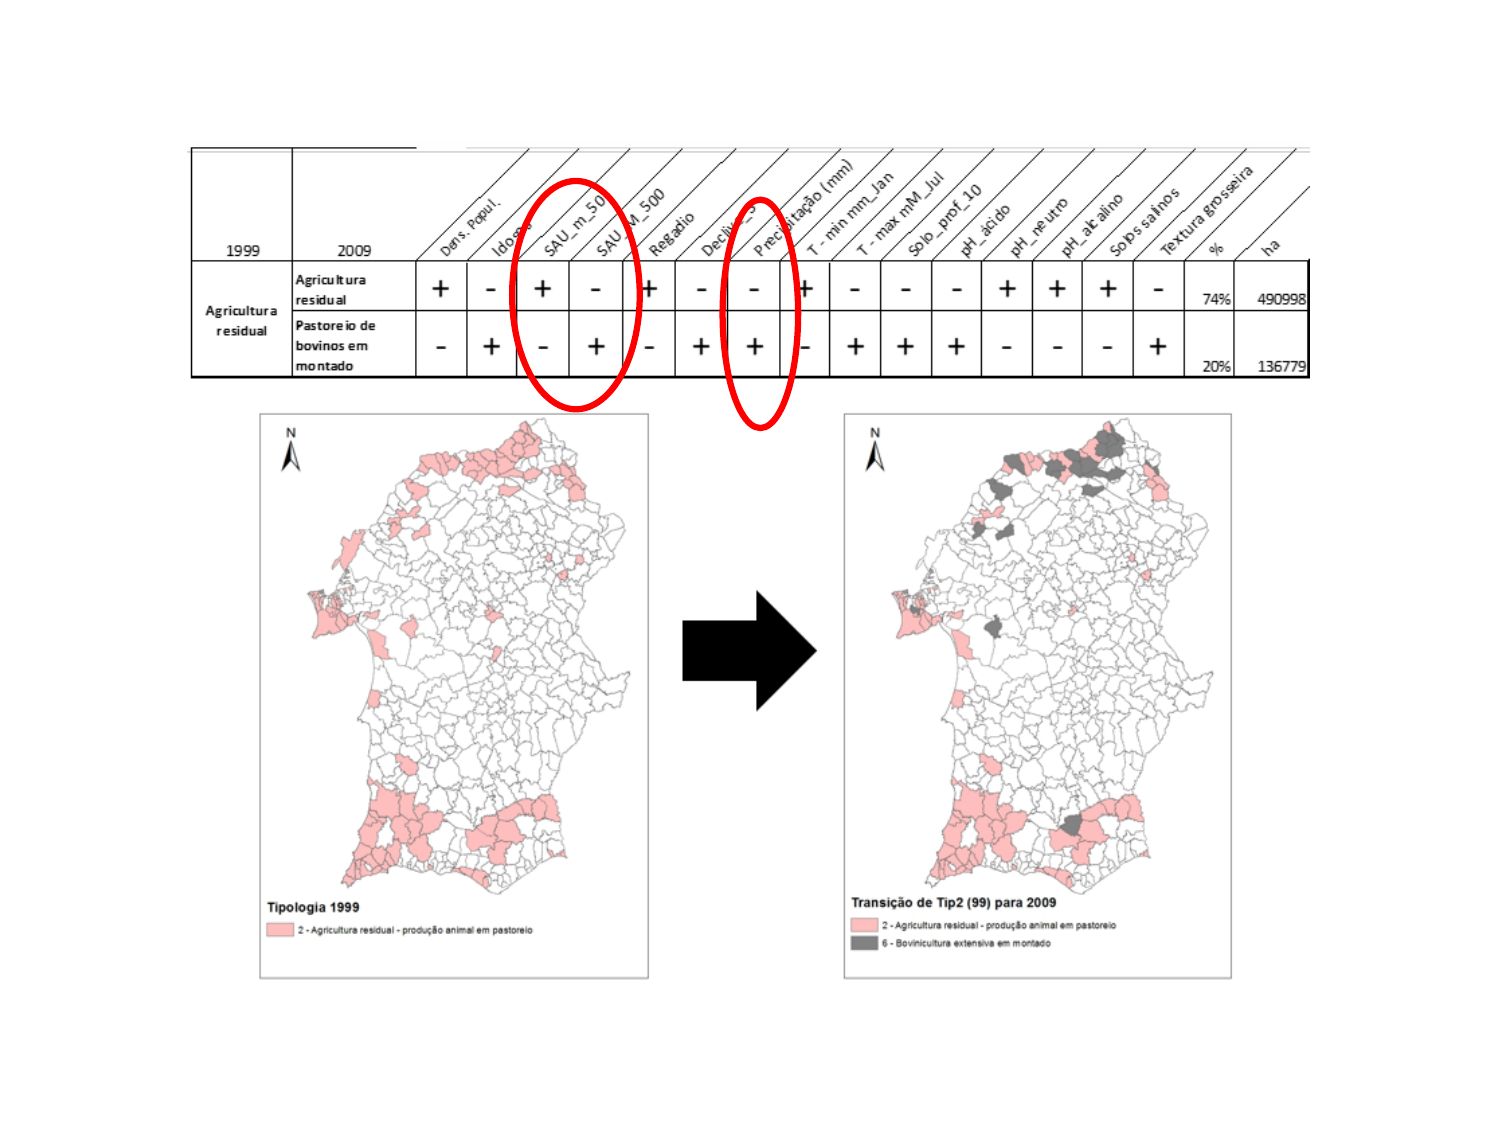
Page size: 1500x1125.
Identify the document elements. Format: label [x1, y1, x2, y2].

picture [187, 142, 1310, 985]
